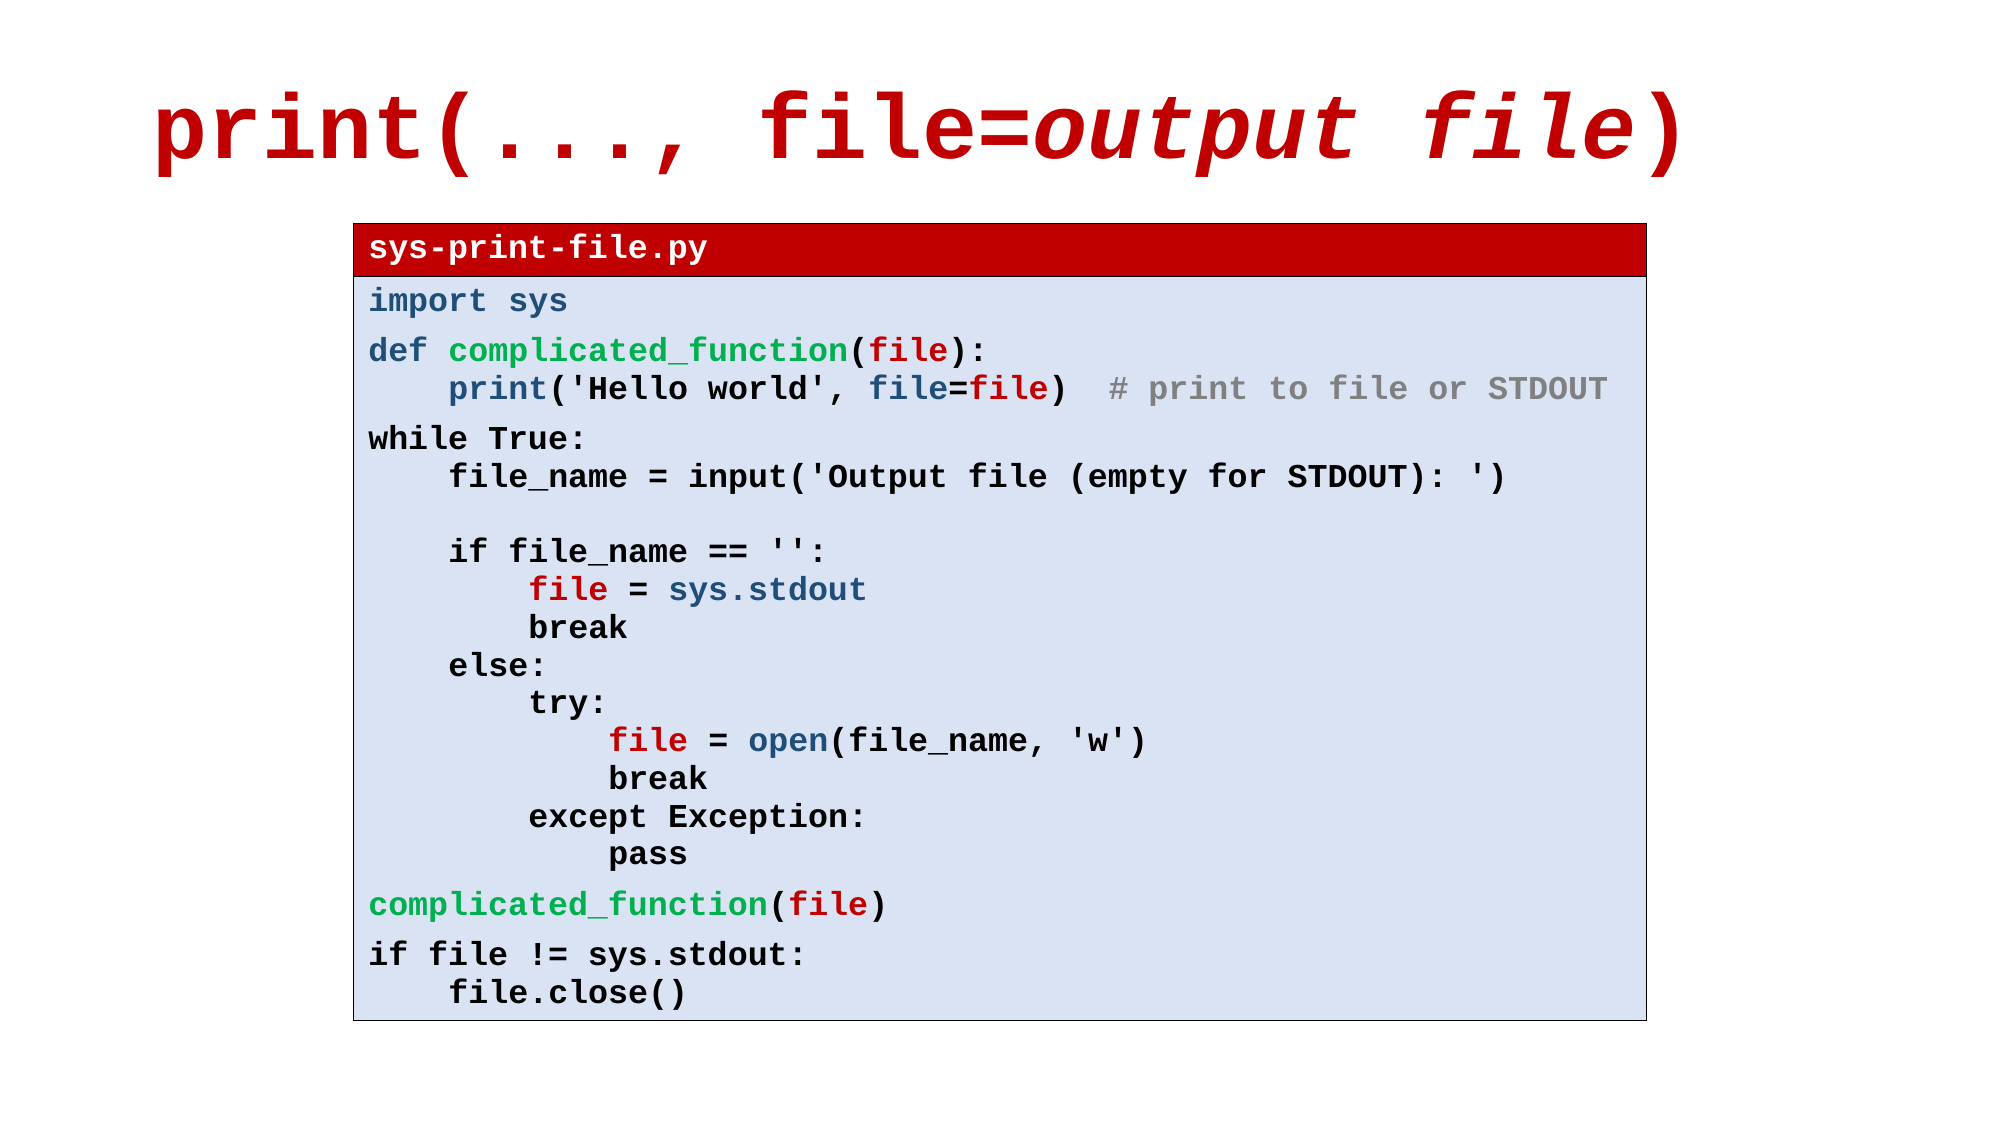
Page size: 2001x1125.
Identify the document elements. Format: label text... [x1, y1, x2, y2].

title print(..., file=output file) [137, 59, 1863, 199]
table_cell import sys def complicated_function(file): print('Hello world', file=file) # print to file or STDOUT while True: file_name = input('Output file (empty for STDOUT): ') if file_name == '': file = sys.stdout break else: try: file = open(file_name, 'w') break except Exception: pass complicated_function(file) if file != sys.stdout: file.close() [354, 277, 1646, 1020]
table_header sys-print-file.py [354, 224, 1646, 276]
